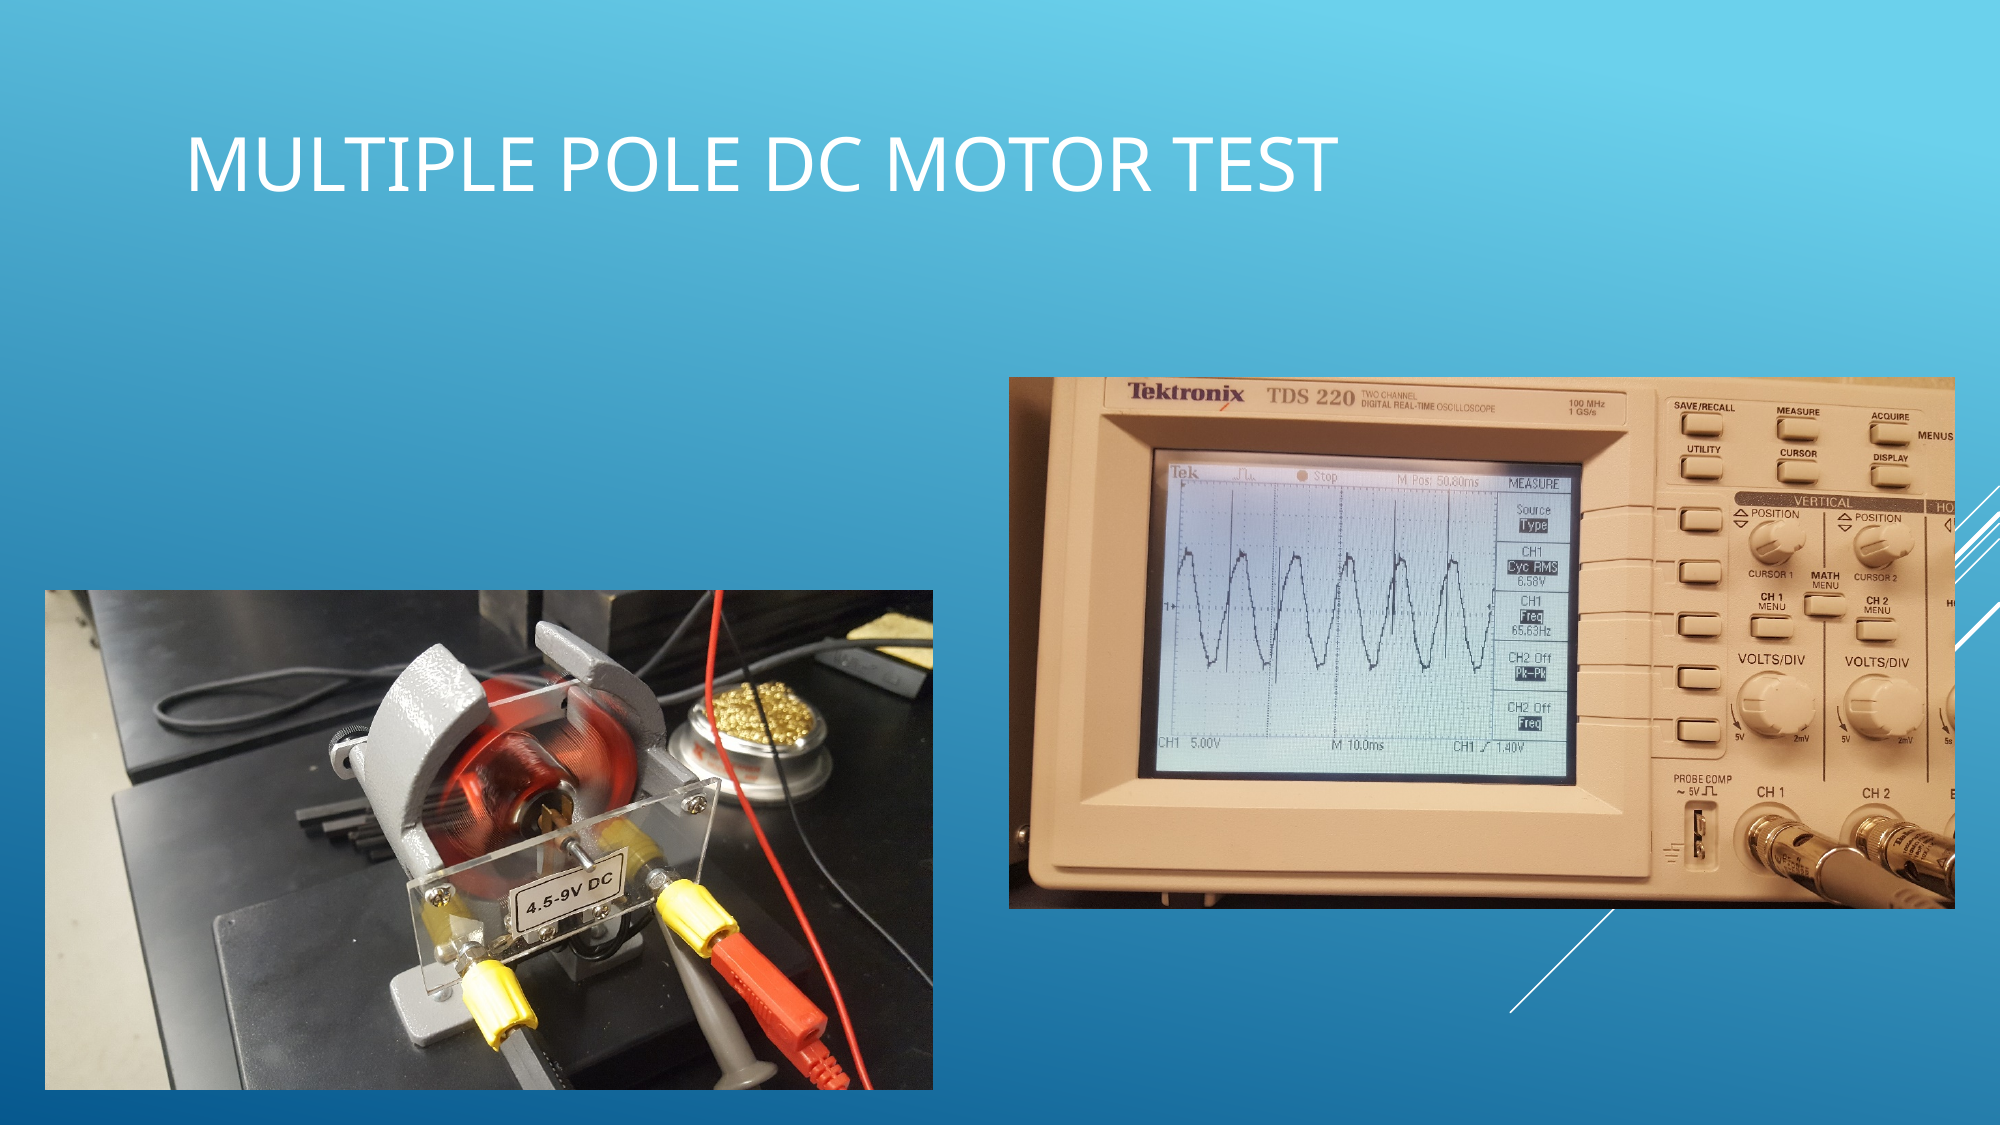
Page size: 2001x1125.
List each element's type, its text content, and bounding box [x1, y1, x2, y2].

title multiple pole dc motor test [149, 37, 1550, 286]
picture [45, 590, 934, 1090]
picture [1008, 376, 1955, 910]
